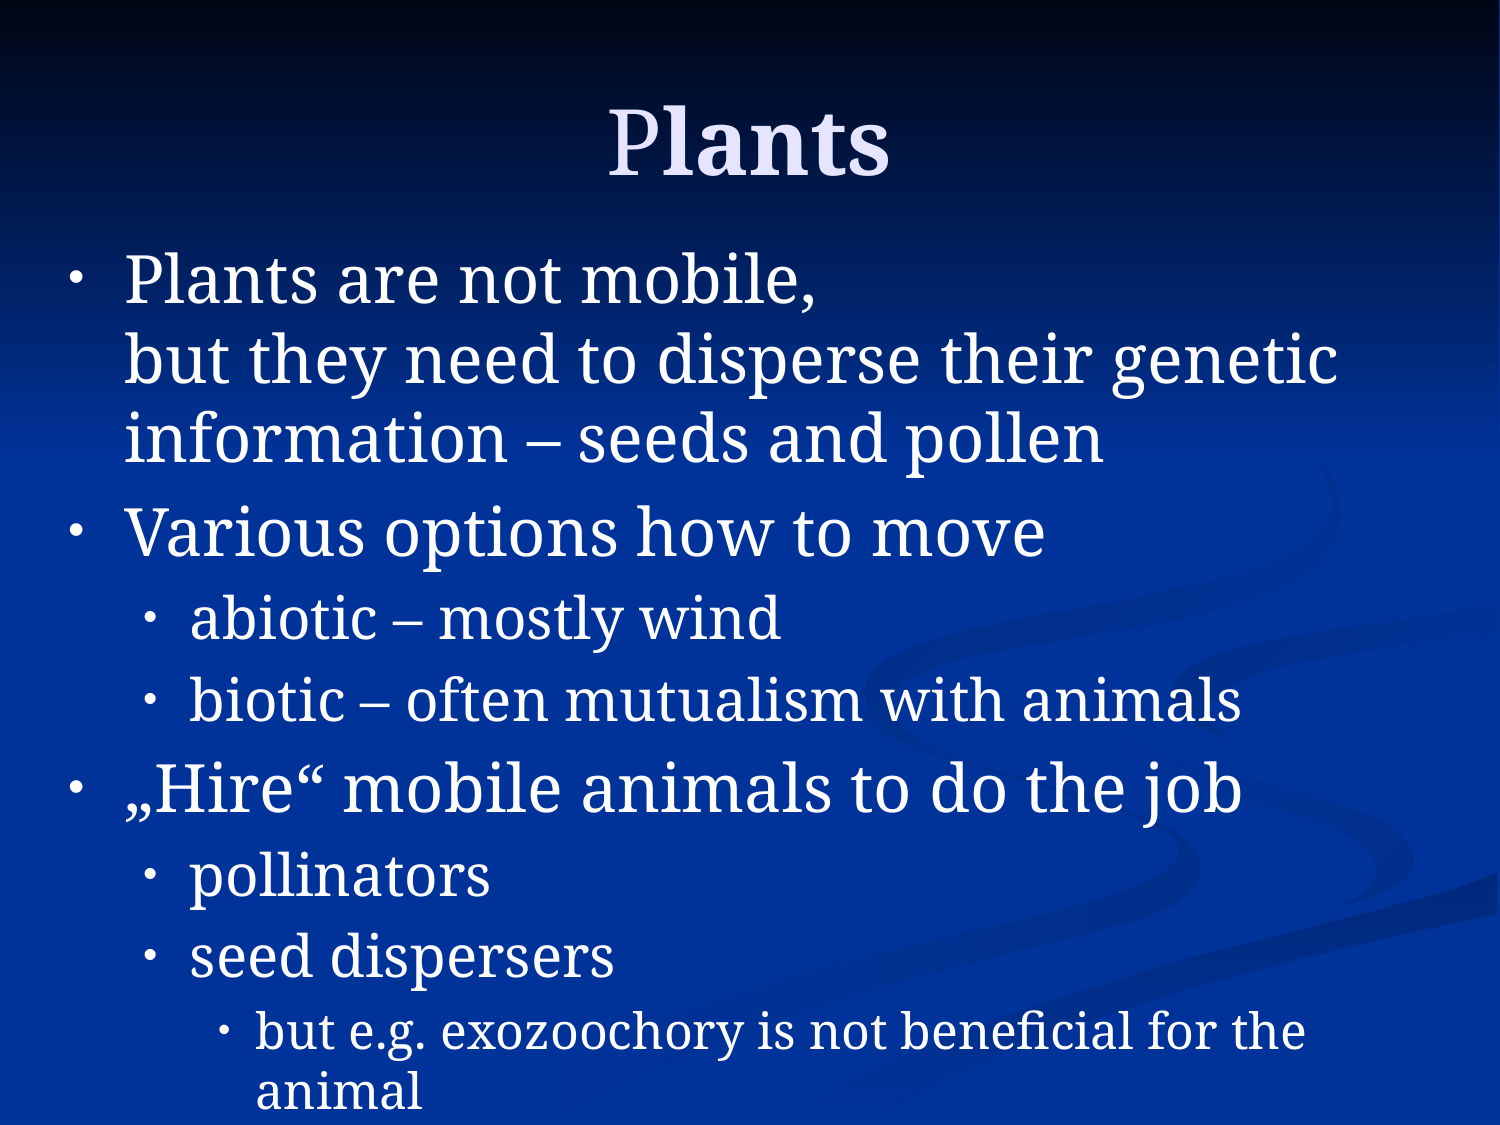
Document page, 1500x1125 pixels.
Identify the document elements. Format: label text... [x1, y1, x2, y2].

list Plants are not mobile, but they need to disperse their genetic information – seeds and pollen Various options how to move abiotic – mostly wind biotic – often mutualism with animals „Hire“ mobile animals to do the job pollinators seed dispersers but e.g. exozoochory is not beneficial for the animal [53, 228, 1447, 972]
title Plants [75, 45, 1425, 228]
